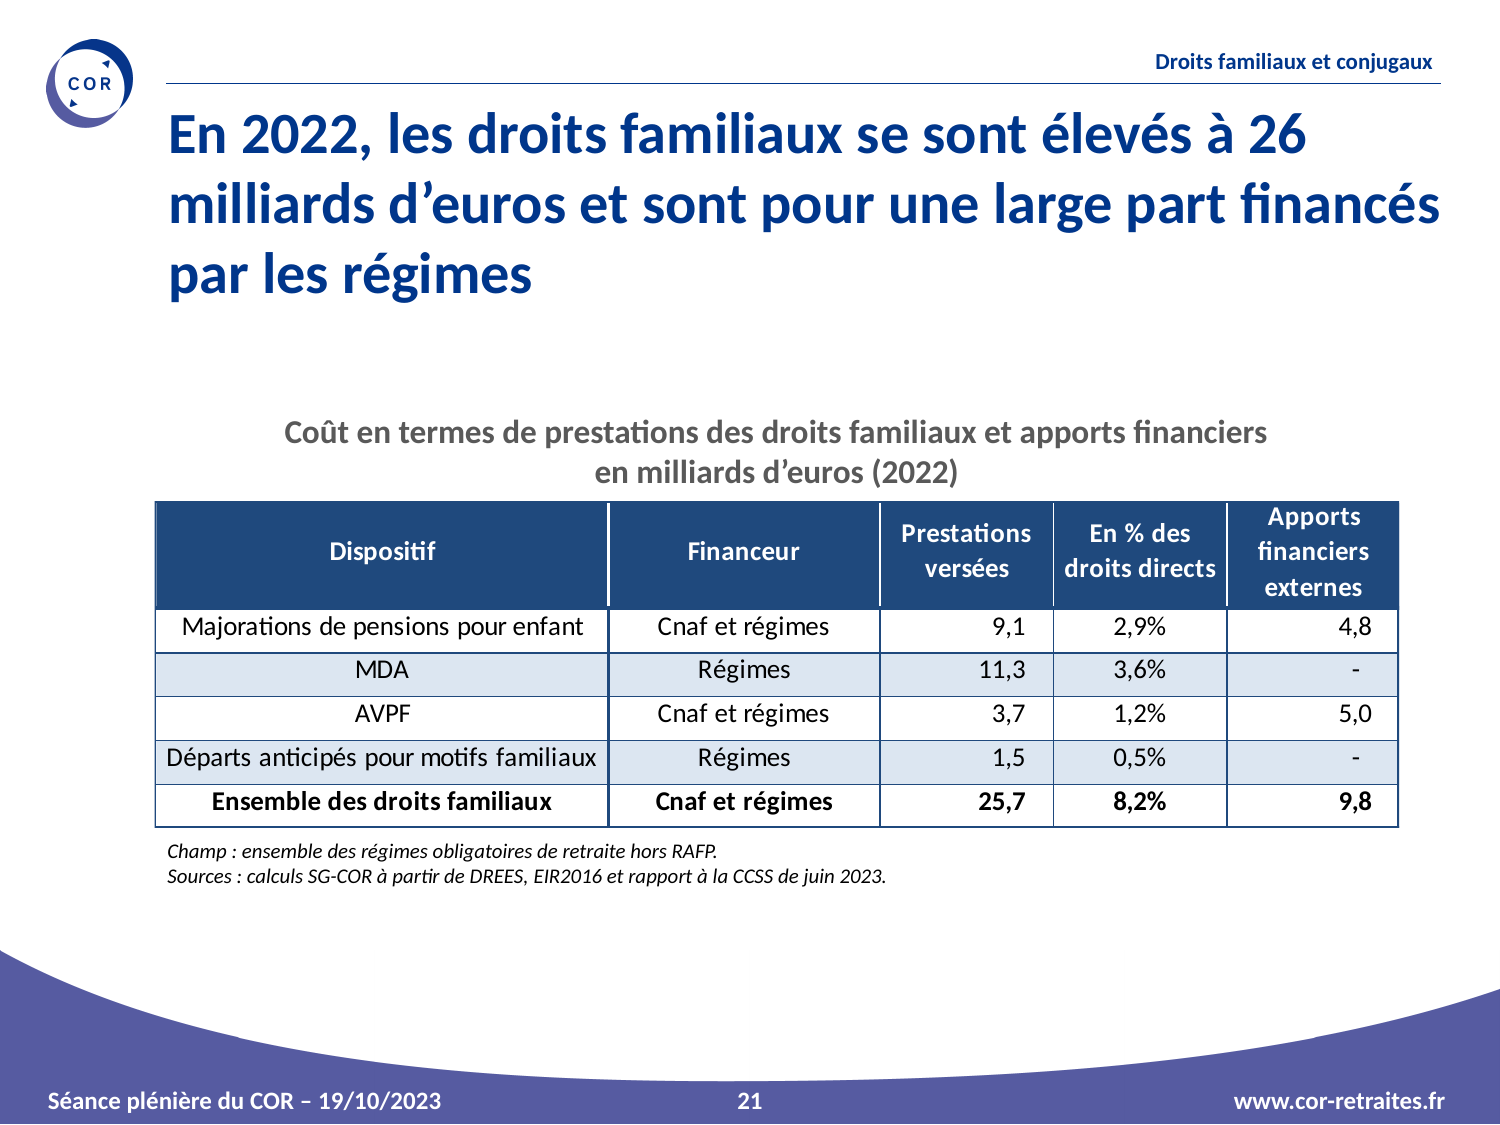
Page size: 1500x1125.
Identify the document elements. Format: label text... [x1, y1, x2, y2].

picture [46, 39, 133, 128]
text_box Coût en termes de prestations des droits familiaux et apports financiers en milliards d’euros (2022) [152, 403, 1401, 498]
title En 2022, les droits familiaux se sont élevés à 26 milliards d’euros et sont pour une large part financés par les régimes [153, 140, 1471, 260]
slide_number 21 [575, 1077, 925, 1105]
text_box [128, 292, 1396, 1011]
text_box Champ : ensemble des régimes obligatoires de retraite hors RAFP. Sources : calculs SG-COR à partir de DREES, EIR2016 et rapport à la CCSS de juin 2023. [152, 836, 1325, 896]
picture [0, 950, 1500, 1124]
picture [154, 501, 1402, 830]
